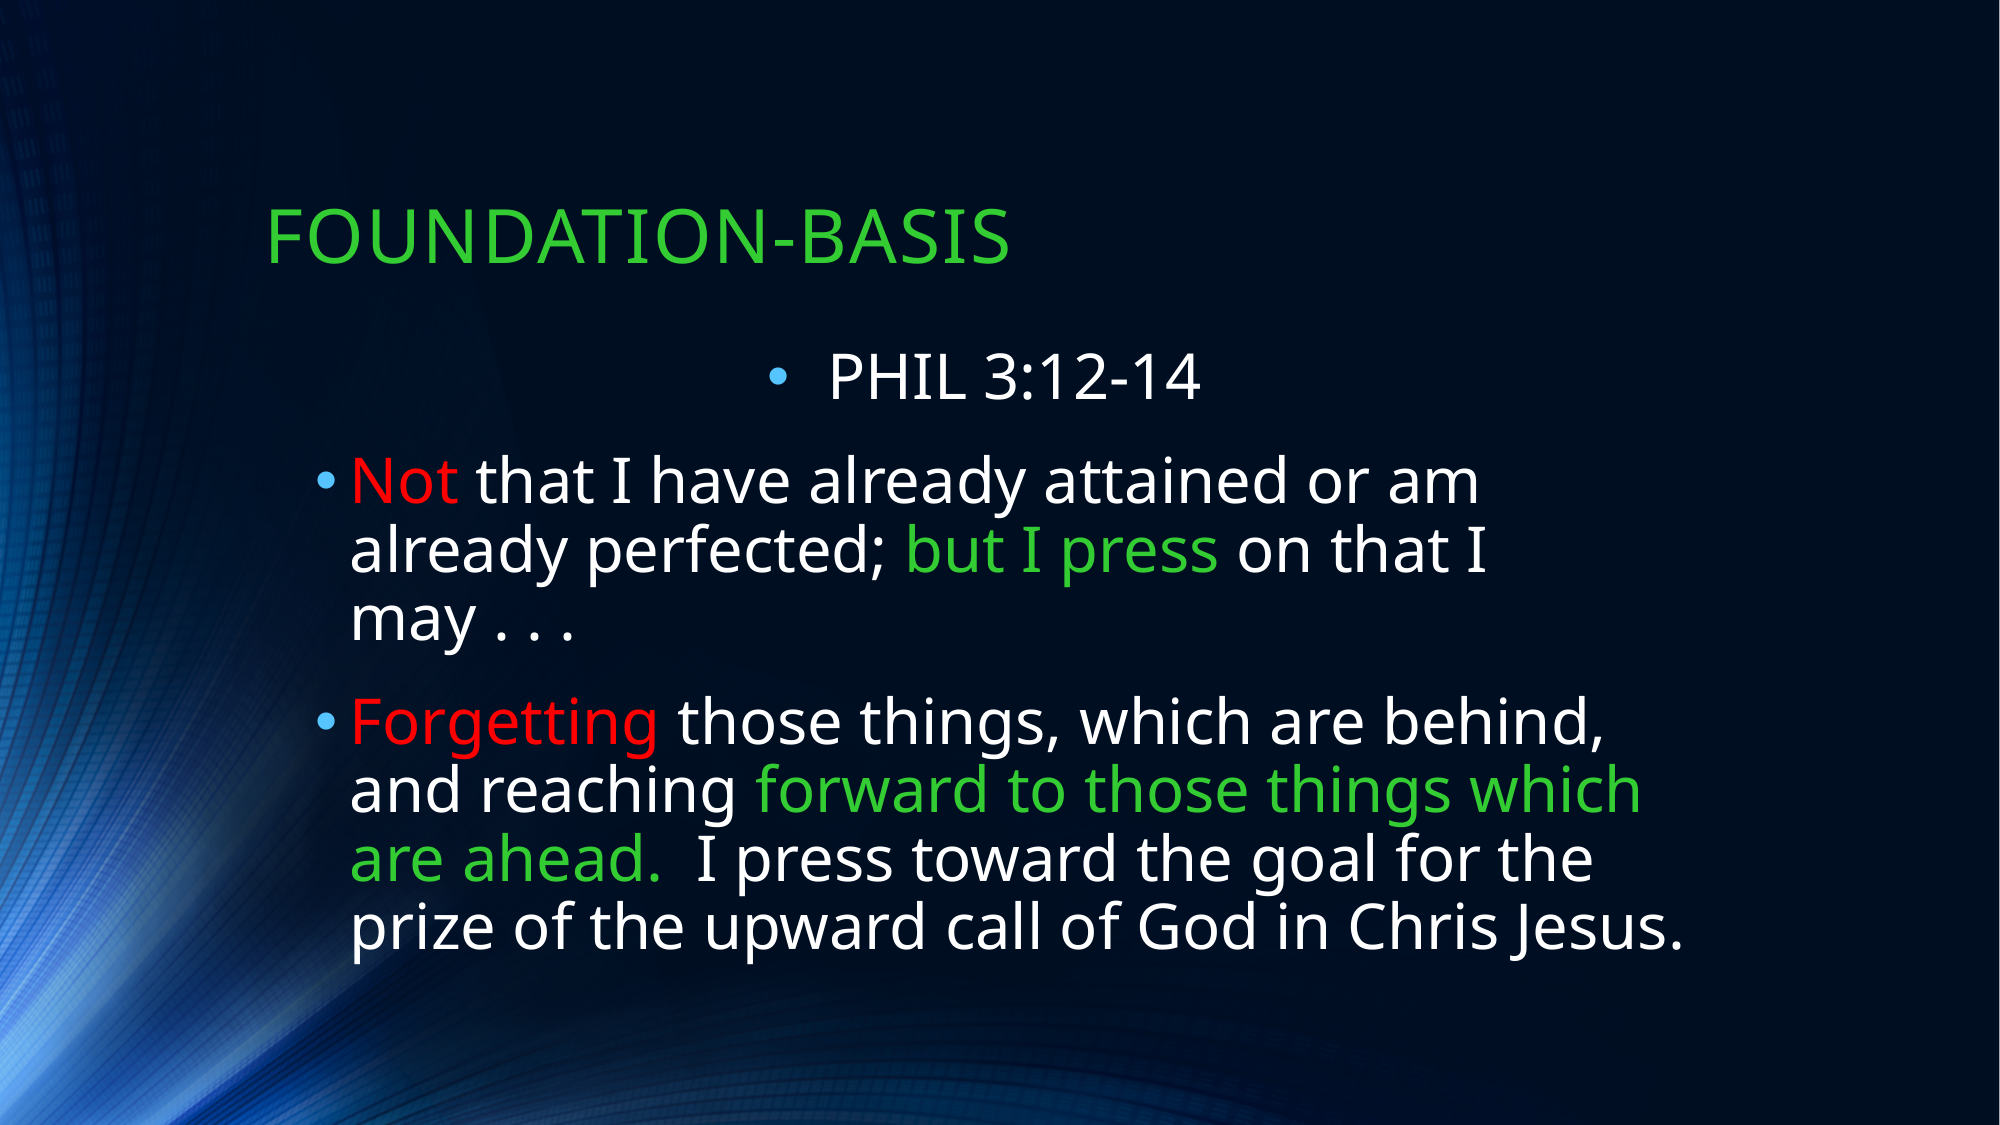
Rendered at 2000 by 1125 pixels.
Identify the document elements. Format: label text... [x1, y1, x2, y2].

picture [0, 0, 2000, 1125]
list PHIL 3:12-14 Not that I have already attained or am already perfected; but I press on that I may . . . Forgetting those things, which are behind, and reaching forward to those things which are ahead. I press toward the goal for the prize of the upward call of God in Chris Jesus. [299, 337, 1713, 1013]
title FOUNDATION-BASIS [249, 62, 1750, 288]
